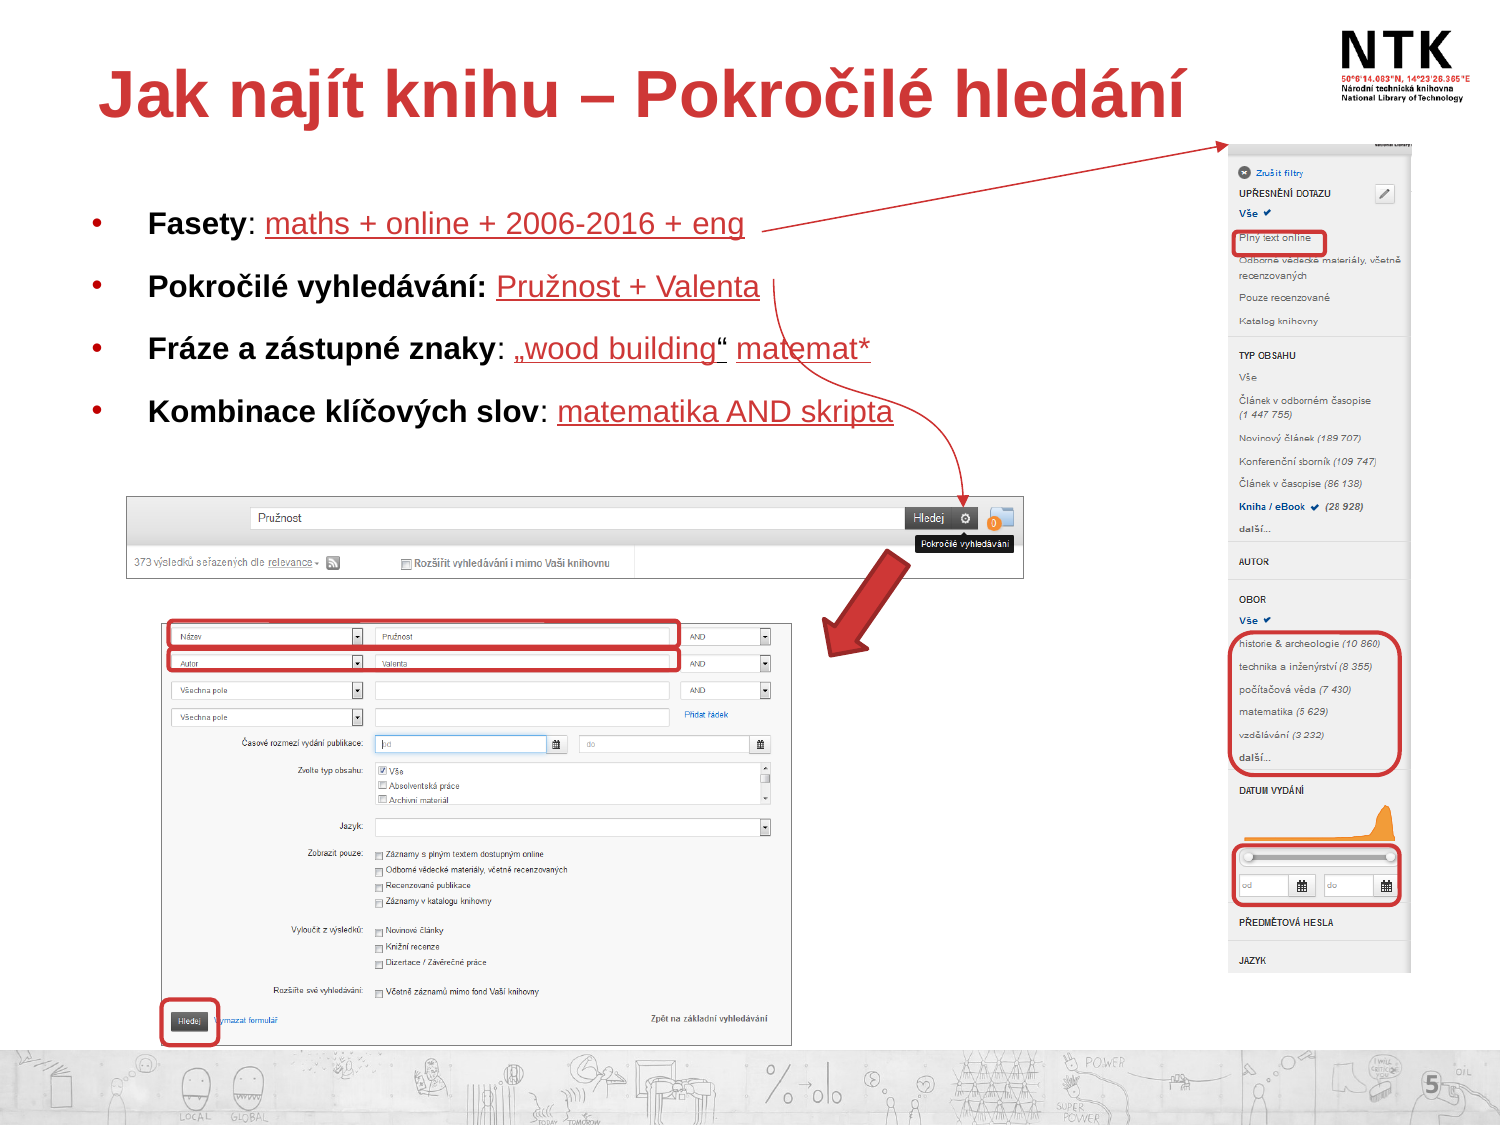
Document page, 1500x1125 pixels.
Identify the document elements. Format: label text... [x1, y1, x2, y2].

picture [1340, 18, 1487, 113]
list Fasety: maths + online + 2006-2016 + eng Pokročilé vyhledávání: Pružnost + Valenta Fráze a zástupné znaky: „wood building“ matemat* Kombinace klíčových slov: matematika AND skripta [76, 196, 1164, 468]
picture [125, 496, 1024, 579]
title Jak najít knihu – Pokročilé hledání [98, 51, 1414, 144]
picture [1228, 144, 1412, 973]
slide_number 5 [1104, 1055, 1455, 1116]
picture [161, 622, 793, 1046]
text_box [761, 144, 1229, 232]
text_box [753, 298, 984, 489]
text_box [821, 587, 897, 658]
